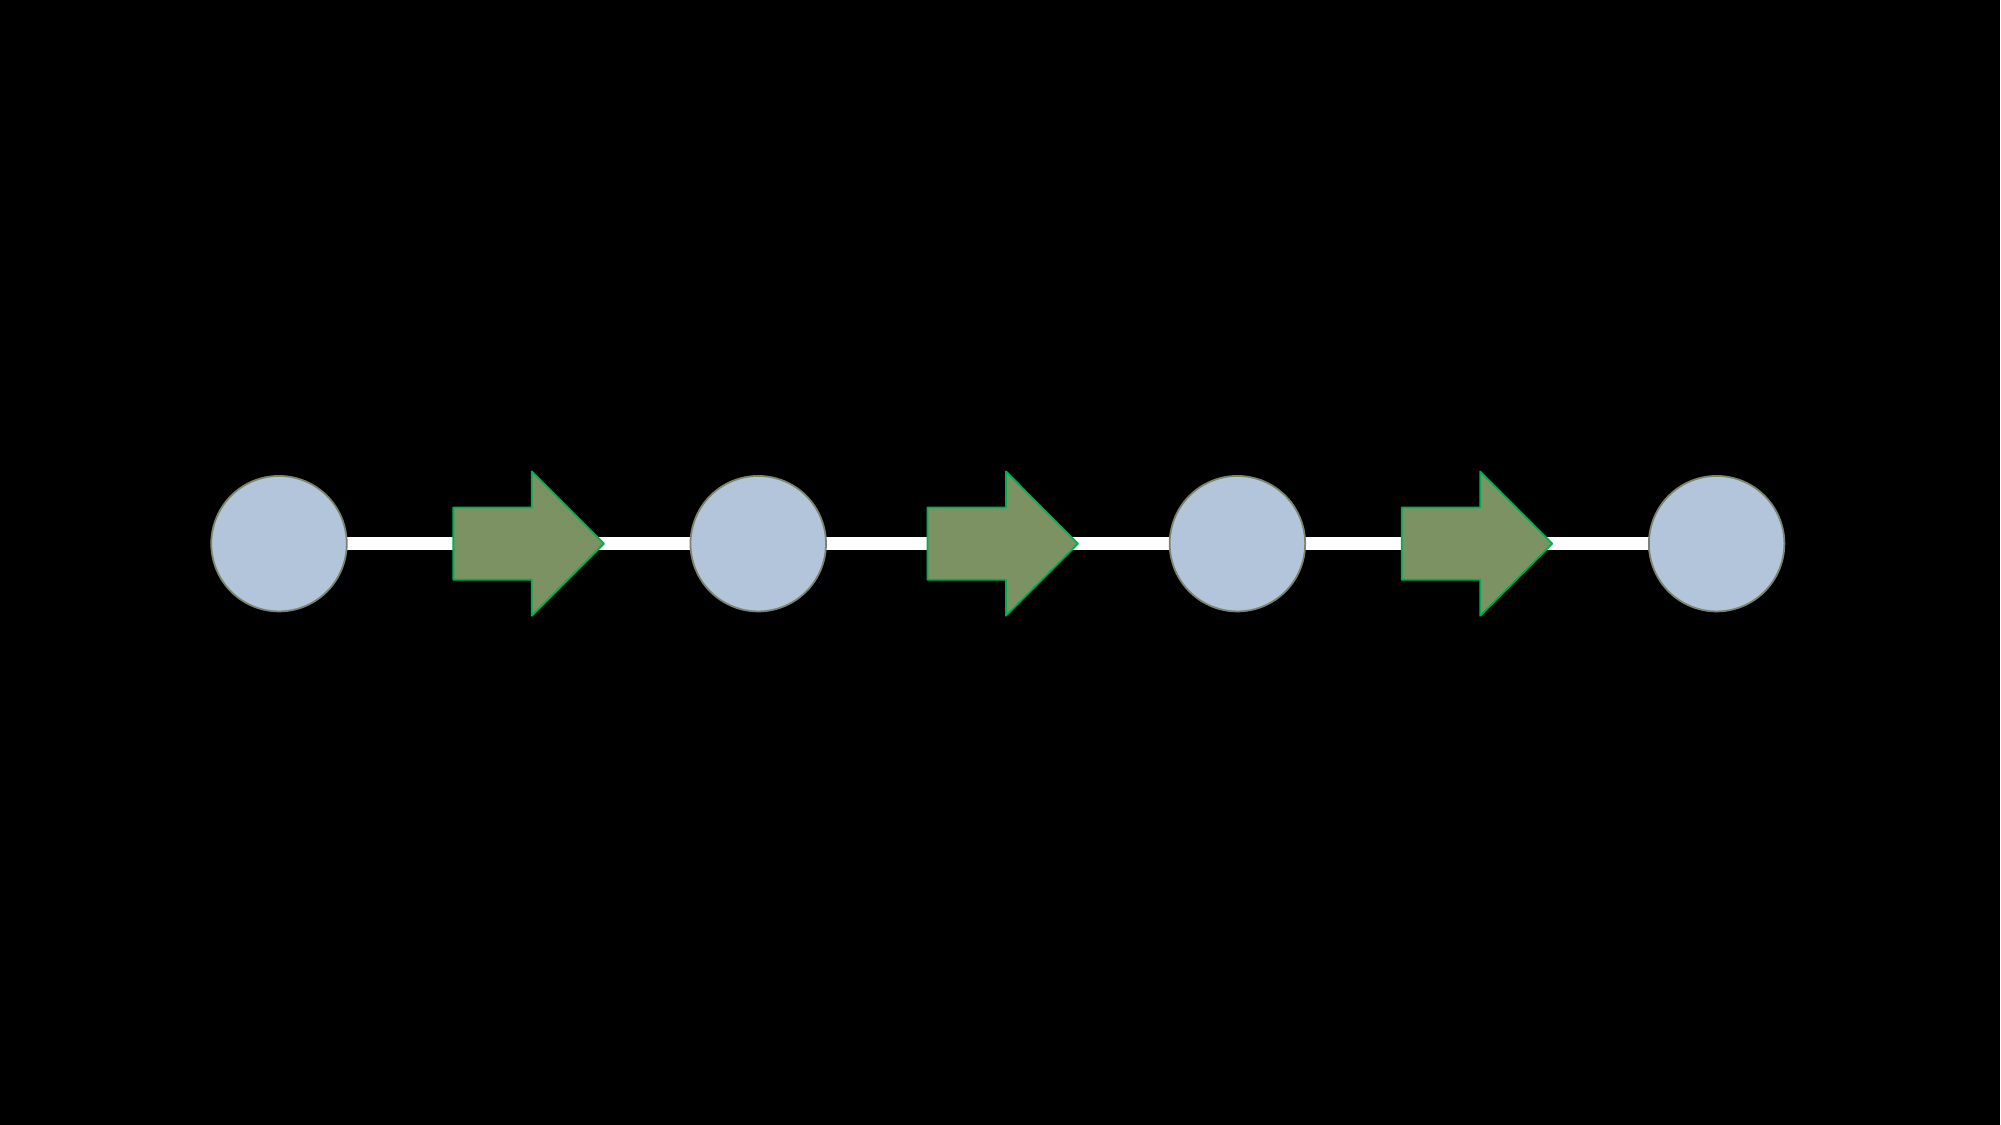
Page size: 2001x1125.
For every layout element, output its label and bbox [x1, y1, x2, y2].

text_box [210, 475, 348, 613]
text_box [1168, 544, 1307, 613]
text_box [1168, 475, 1307, 543]
text_box [1648, 475, 1786, 613]
text_box [1400, 544, 1553, 617]
text_box [452, 470, 605, 543]
text_box [452, 544, 605, 617]
text_box [926, 470, 1079, 543]
text_box [926, 544, 1079, 617]
text_box [1400, 470, 1553, 543]
text_box [689, 475, 827, 543]
text_box [689, 544, 827, 613]
